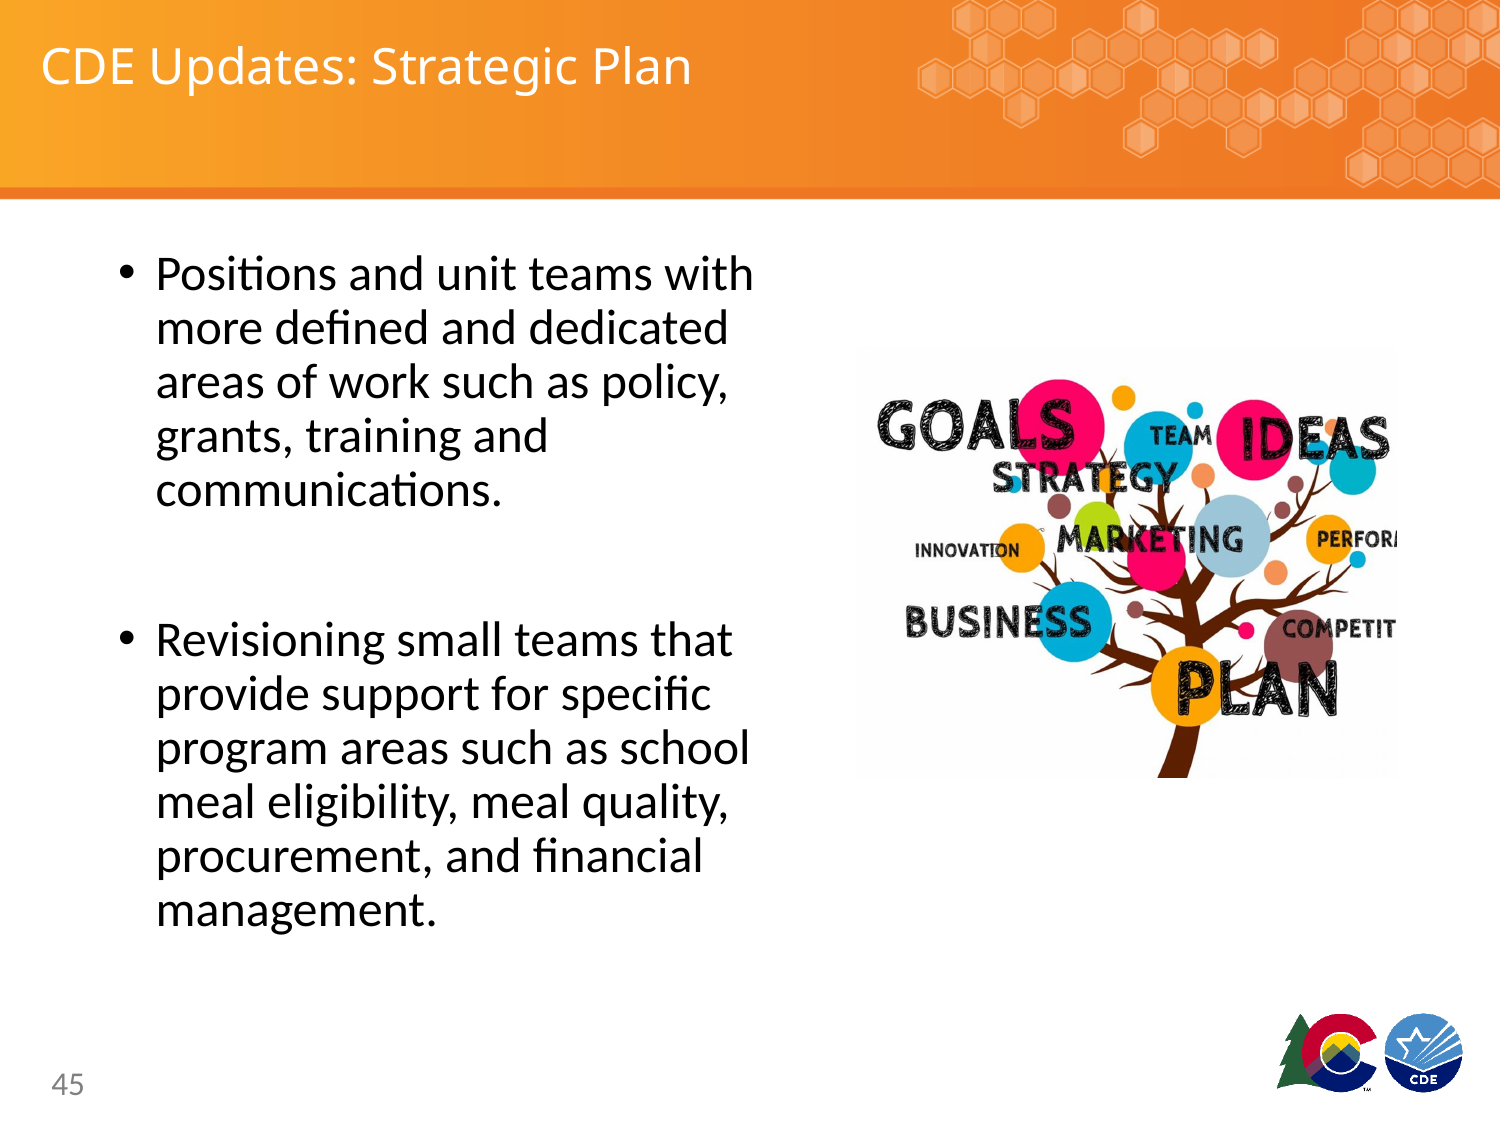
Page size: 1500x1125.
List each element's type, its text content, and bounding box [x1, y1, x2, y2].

slide_number 45 [36, 1054, 375, 1115]
picture [0, 0, 1500, 200]
picture [1275, 1012, 1463, 1093]
title CDE Updates: Strategic Plan [40, 41, 1038, 166]
list Positions and unit teams with more defined and dedicated areas of work such as policy, grants, training and communications. Revisioning small teams that provide support for specific program areas such as school meal eligibility, meal quality, procurement, and financial management. [103, 239, 857, 992]
picture [856, 346, 1397, 778]
